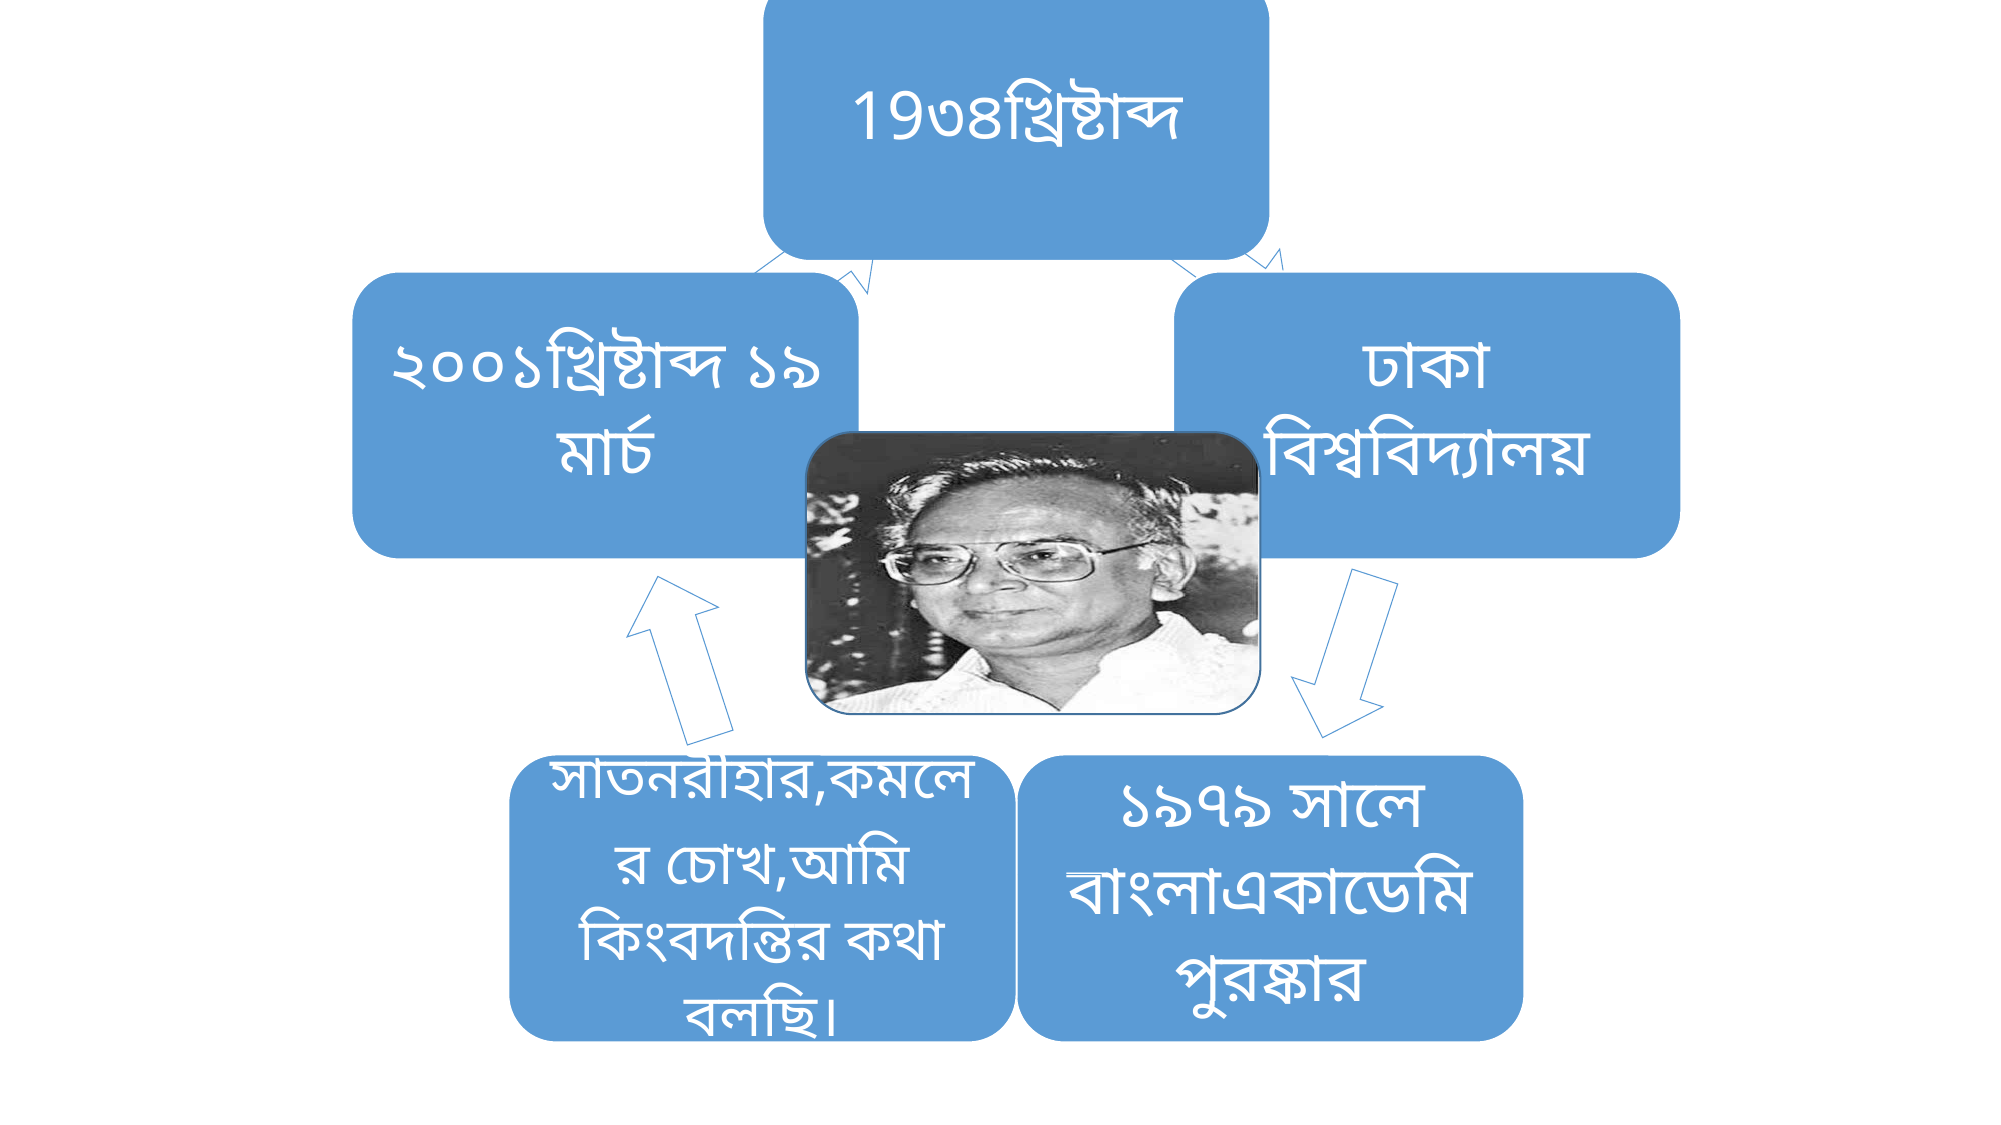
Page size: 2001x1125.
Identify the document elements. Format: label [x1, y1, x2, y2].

text_box [0, 0, 2000, 1125]
